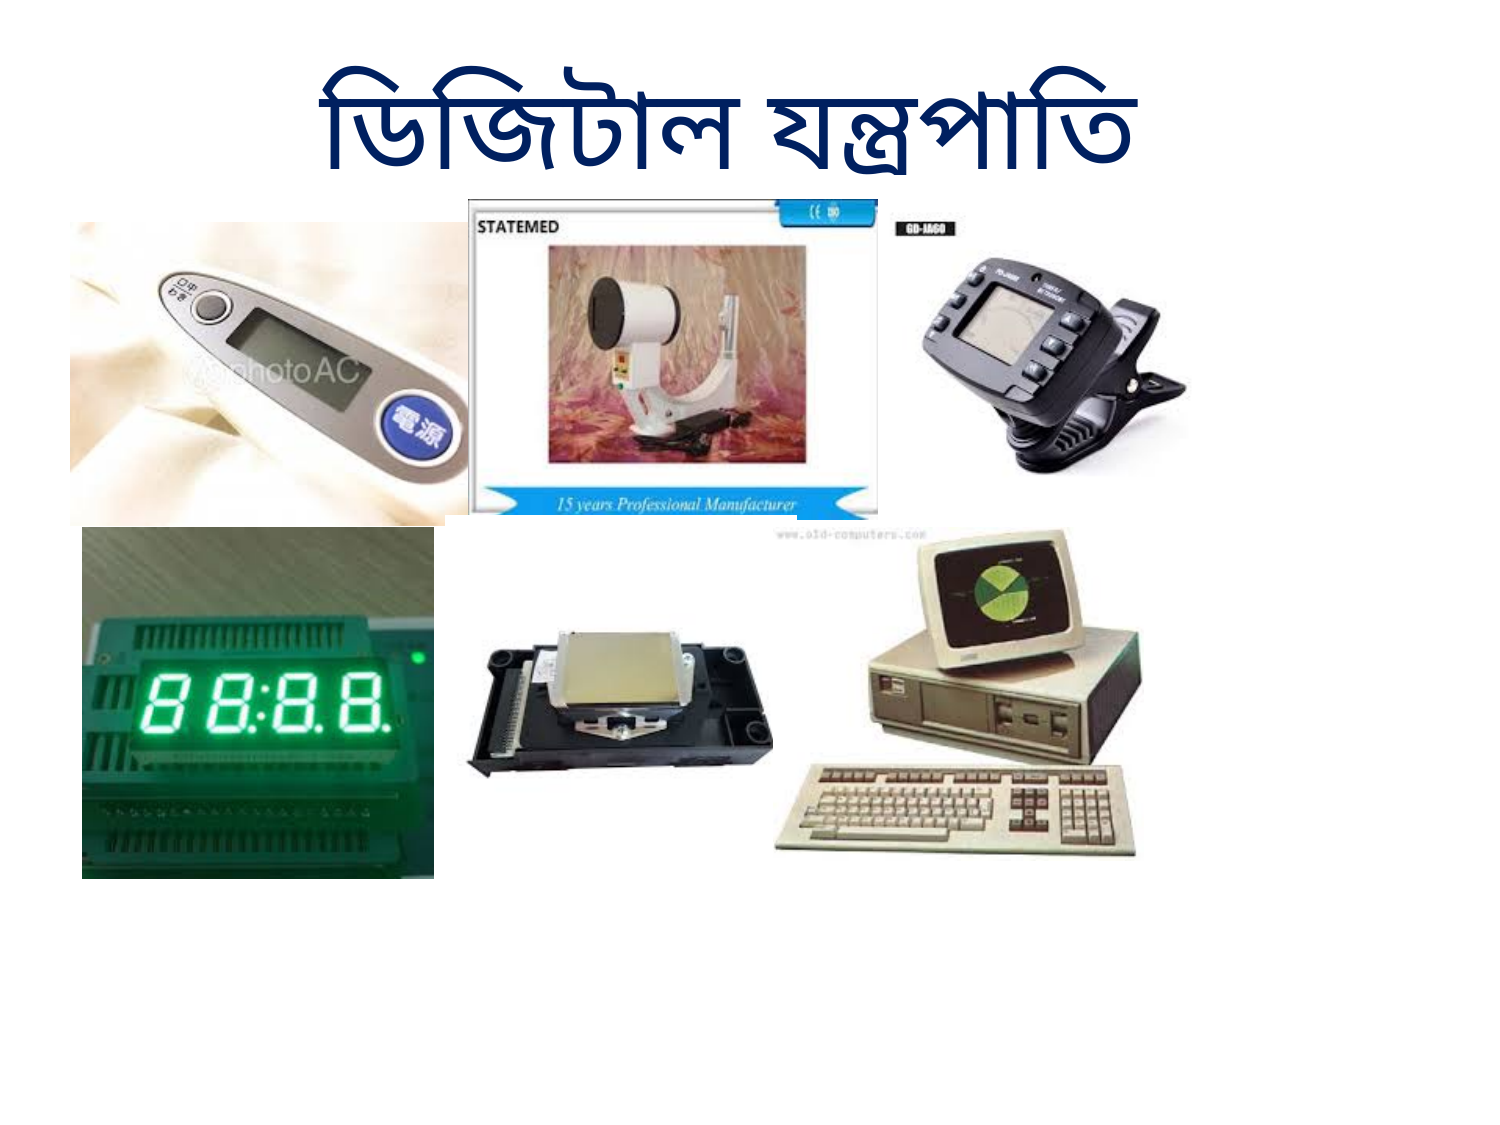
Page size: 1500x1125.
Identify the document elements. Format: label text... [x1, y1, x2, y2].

list ডিজিটাল যন্ত্রপাতি [93, 35, 1394, 258]
picture [81, 527, 434, 880]
picture [70, 175, 1231, 868]
